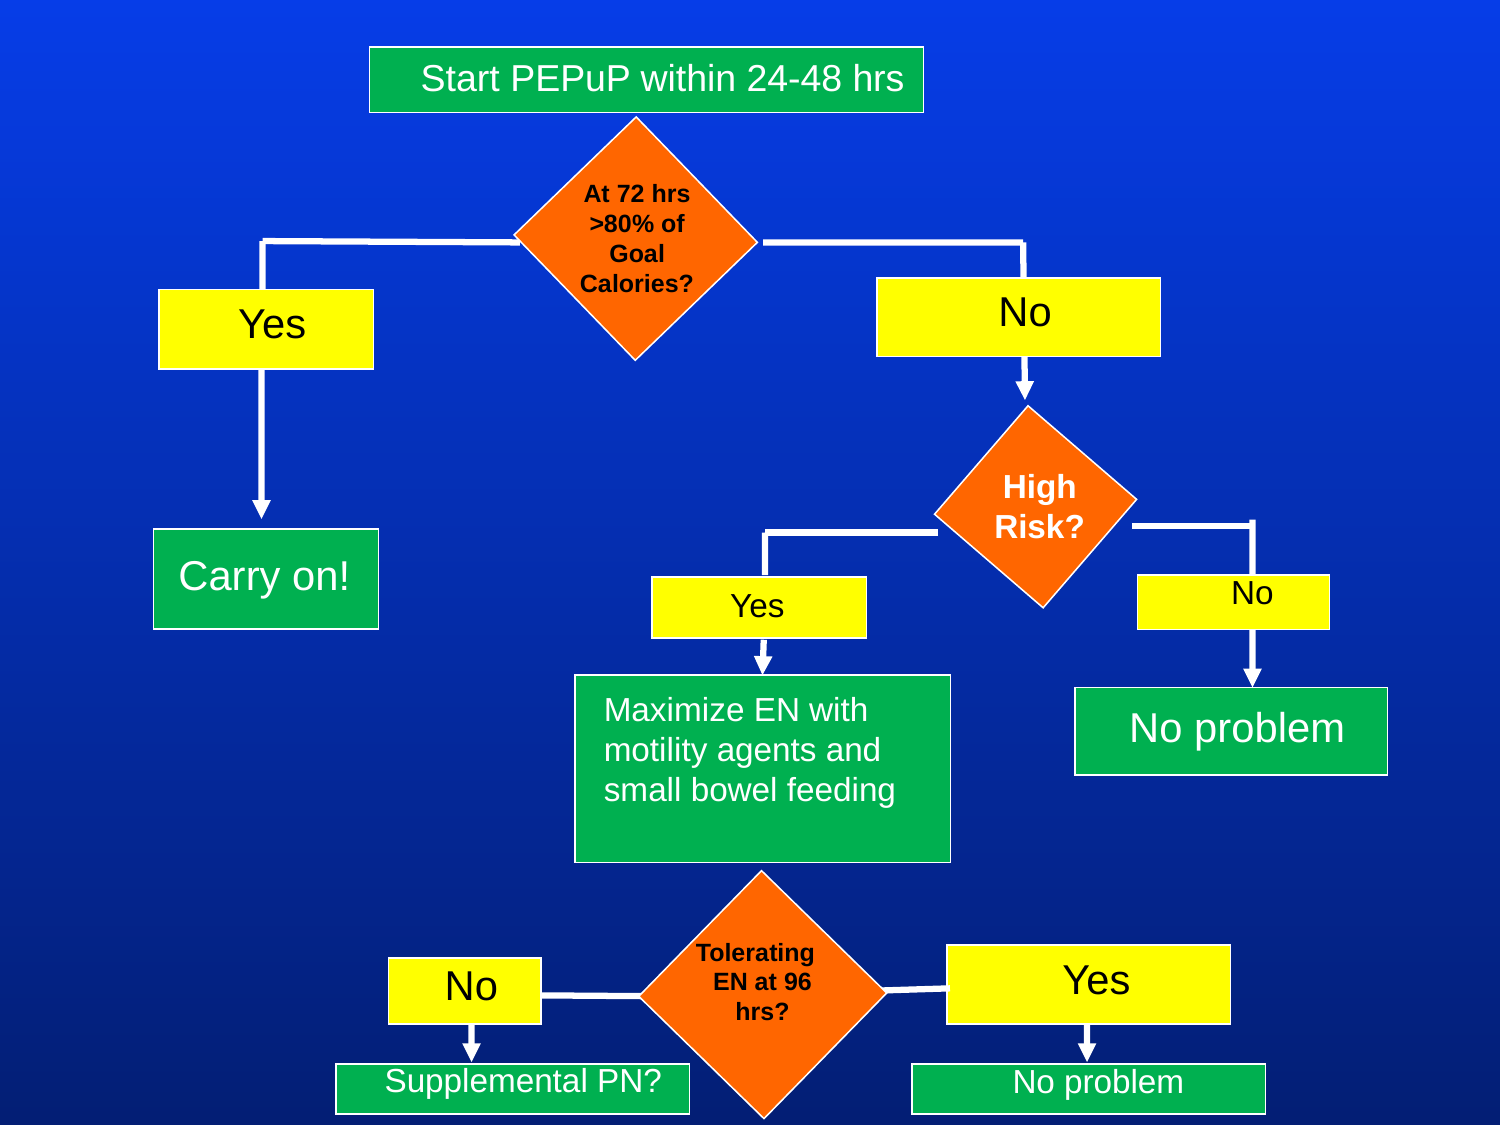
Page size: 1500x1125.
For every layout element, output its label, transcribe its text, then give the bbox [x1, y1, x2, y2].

text_box [581, 305, 693, 361]
text_box [717, 200, 758, 282]
text_box High Risk? [965, 457, 1114, 553]
text_box [575, 675, 951, 863]
text_box [514, 192, 558, 281]
text_box [934, 478, 965, 541]
text_box [581, 121, 688, 170]
text_box [1080, 1033, 1094, 1063]
text_box [912, 1064, 1266, 1115]
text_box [158, 240, 386, 370]
text_box [638, 953, 861, 1119]
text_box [651, 532, 867, 639]
text_box [388, 957, 542, 1024]
text_box Maximize EN with motility agents and small bowel feeding [589, 680, 950, 816]
text_box No problem [997, 1053, 1338, 1108]
text_box [756, 647, 770, 675]
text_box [1074, 687, 1388, 776]
text_box [153, 529, 379, 630]
text_box [983, 405, 1088, 457]
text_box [343, 46, 982, 113]
text_box Tolerating EN at 96 hrs? [679, 928, 846, 1034]
text_box No [1136, 563, 1369, 619]
text_box [465, 1023, 478, 1063]
text_box [979, 553, 1091, 608]
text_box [763, 242, 1161, 357]
text_box Supplemental PN? [369, 1052, 710, 1107]
text_box [705, 870, 821, 928]
text_box [1137, 619, 1330, 630]
text_box [1246, 630, 1259, 685]
text_box [1018, 365, 1032, 400]
text_box [1114, 479, 1137, 526]
text_box At 72 hrs >80% of Goal Calories? [558, 170, 717, 305]
text_box Carry on! [163, 541, 375, 607]
text_box [336, 1064, 690, 1115]
text_box [255, 378, 268, 519]
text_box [866, 854, 1233, 1025]
text_box No [422, 951, 520, 1017]
